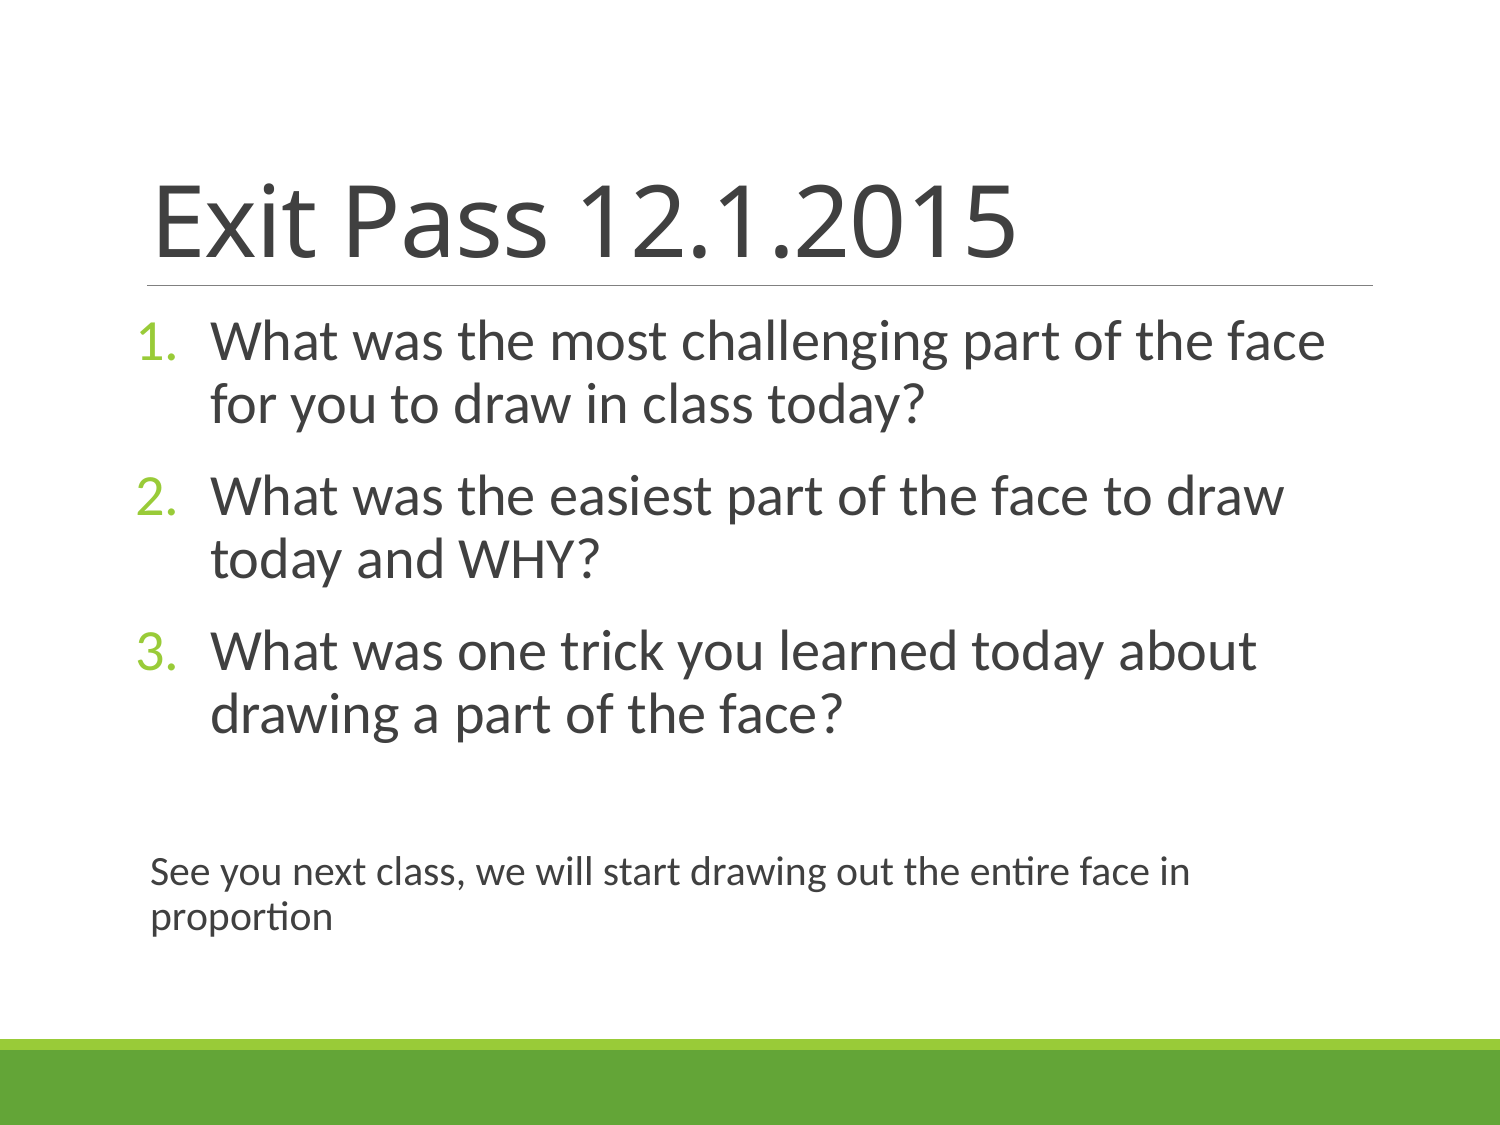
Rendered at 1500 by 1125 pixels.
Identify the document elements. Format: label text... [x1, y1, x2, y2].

list What was the most challenging part of the face for you to draw in class today? What was the easiest part of the face to draw today and WHY? What was one trick you learned today about drawing a part of the face? See you next class, we will start drawing out the entire face in proportion [135, 302, 1373, 963]
title Exit Pass 12.1.2015 [135, 47, 1373, 285]
